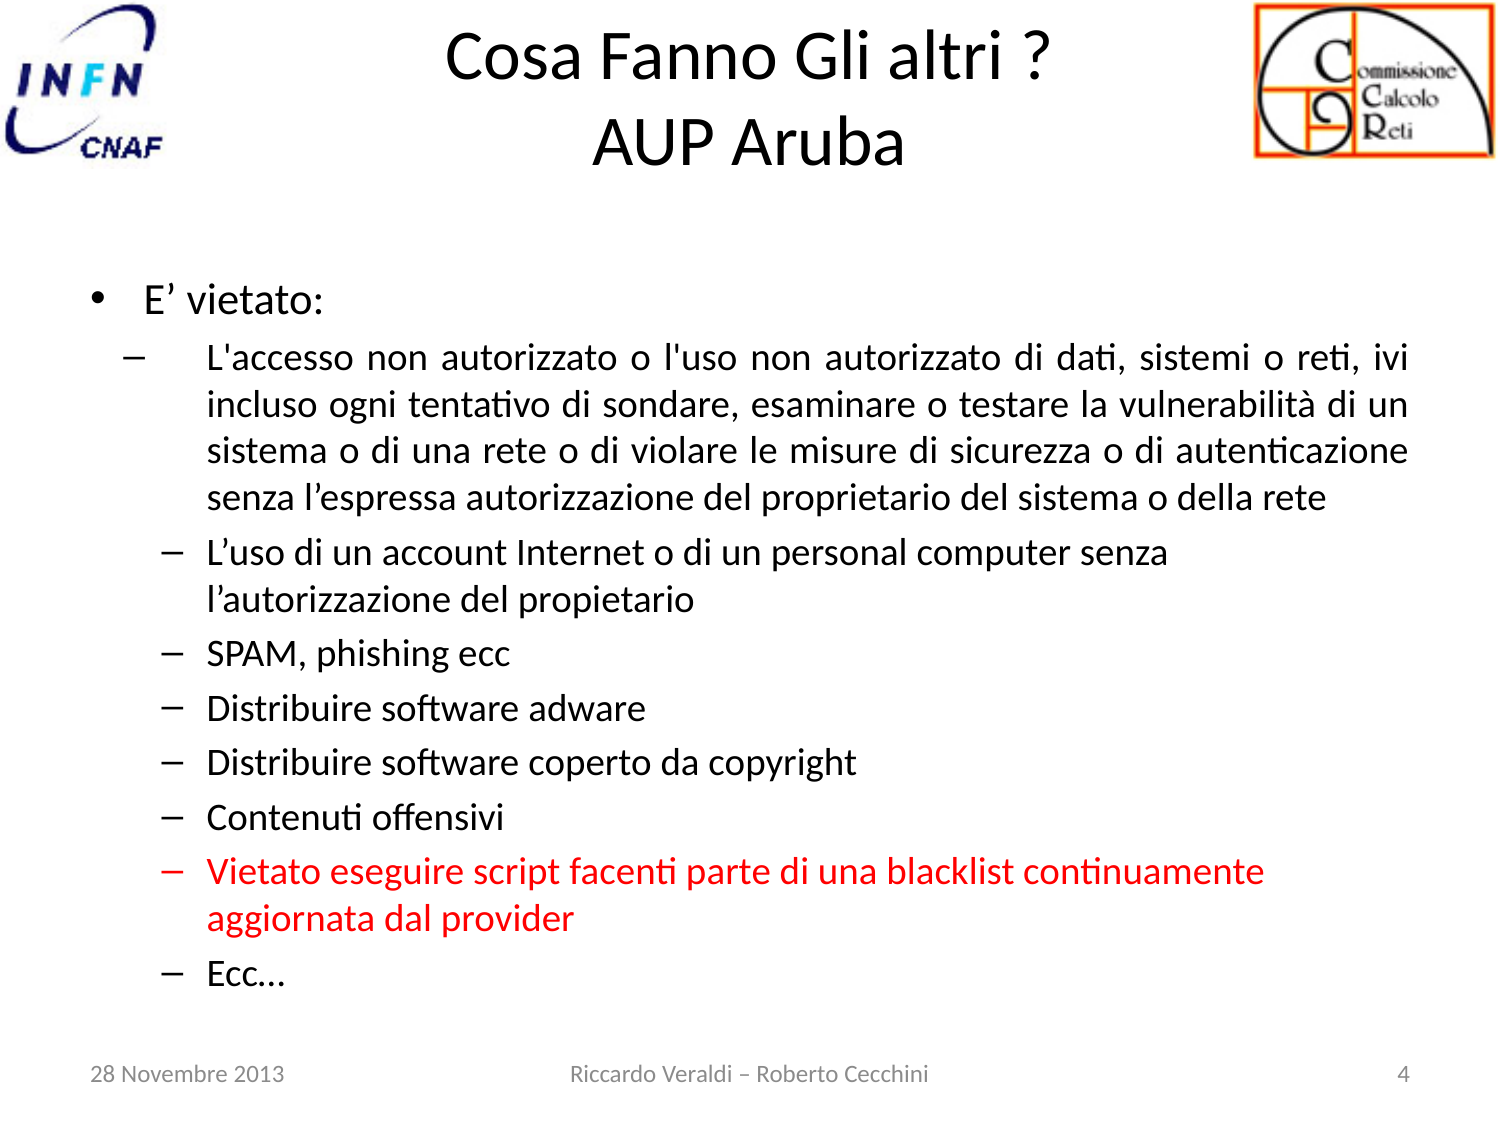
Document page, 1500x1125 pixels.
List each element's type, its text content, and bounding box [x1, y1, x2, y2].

list E’ vietato: L'accesso non autorizzato o l'uso non autorizzato di dati, sistemi o reti, ivi incluso ogni tentativo di sondare, esaminare o testare la vulnerabilità di un sistema o di una rete o di violare le misure di sicurezza o di autenticazione senza l’espressa autorizzazione del proprietario del sistema o della rete L’uso di un account Internet o di un personal computer senza l’autorizzazione del propietario SPAM, phishing ecc Distribuire software adware Distribuire software coperto da copyright Contenuti offensivi Vietato eseguire script facenti parte di una blacklist continuamente aggiornata dal provider Ecc… [75, 262, 1425, 1005]
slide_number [75, 1042, 425, 1103]
picture [1425, 0, 1500, 163]
picture [0, 0, 75, 169]
footer Riccardo Veraldi – Roberto Cecchini [512, 1042, 988, 1103]
title Cosa Fanno Gli altri ? AUP Aruba [75, 0, 1425, 188]
slide_number 4 [1074, 1042, 1425, 1103]
